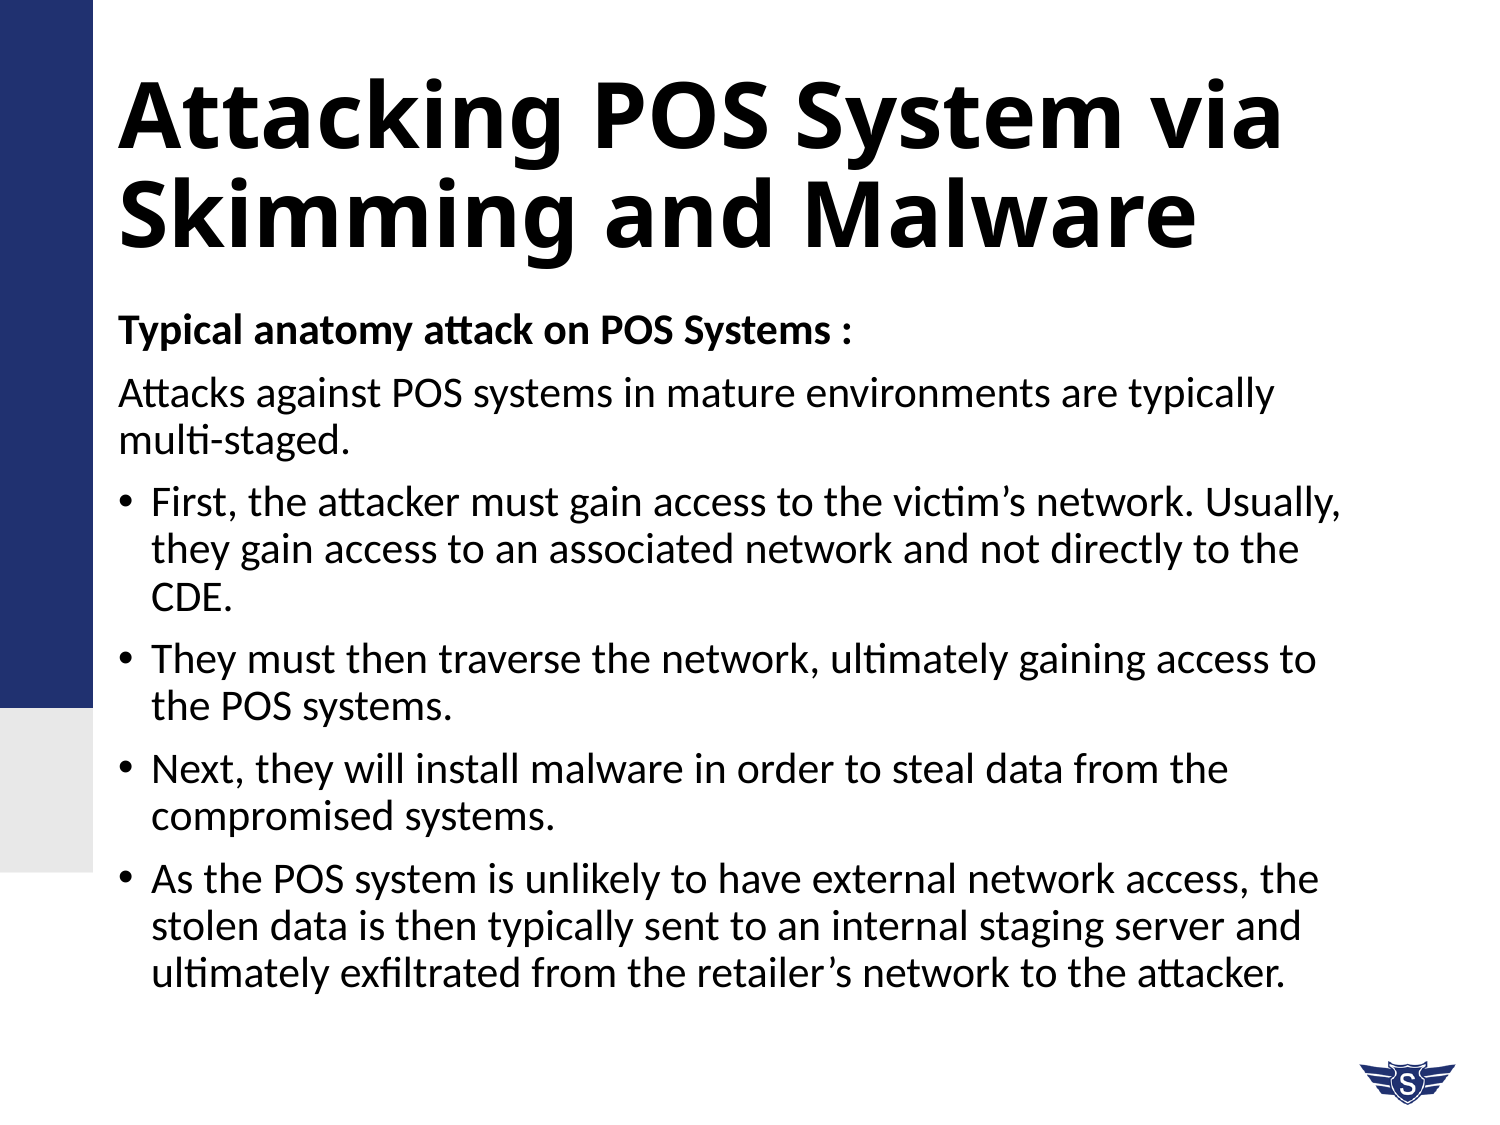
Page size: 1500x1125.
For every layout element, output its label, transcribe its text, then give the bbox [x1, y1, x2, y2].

list Typical anatomy attack on POS Systems : Attacks against POS systems in mature environments are typically multi-staged. First, the attacker must gain access to the victim’s network. Usually, they gain access to an associated network and not directly to the CDE. They must then traverse the network, ultimately gaining access to the POS systems. Next, they will install malware in order to steal data from the compromised systems. As the POS system is unlikely to have external network access, the stolen data is then typically sent to an internal staging server and ultimately exfiltrated from the retailer’s network to the attacker. [103, 299, 1397, 1014]
title Attacking POS System via Skimming and Malware [103, 59, 1397, 278]
picture [0, 0, 1500, 1125]
